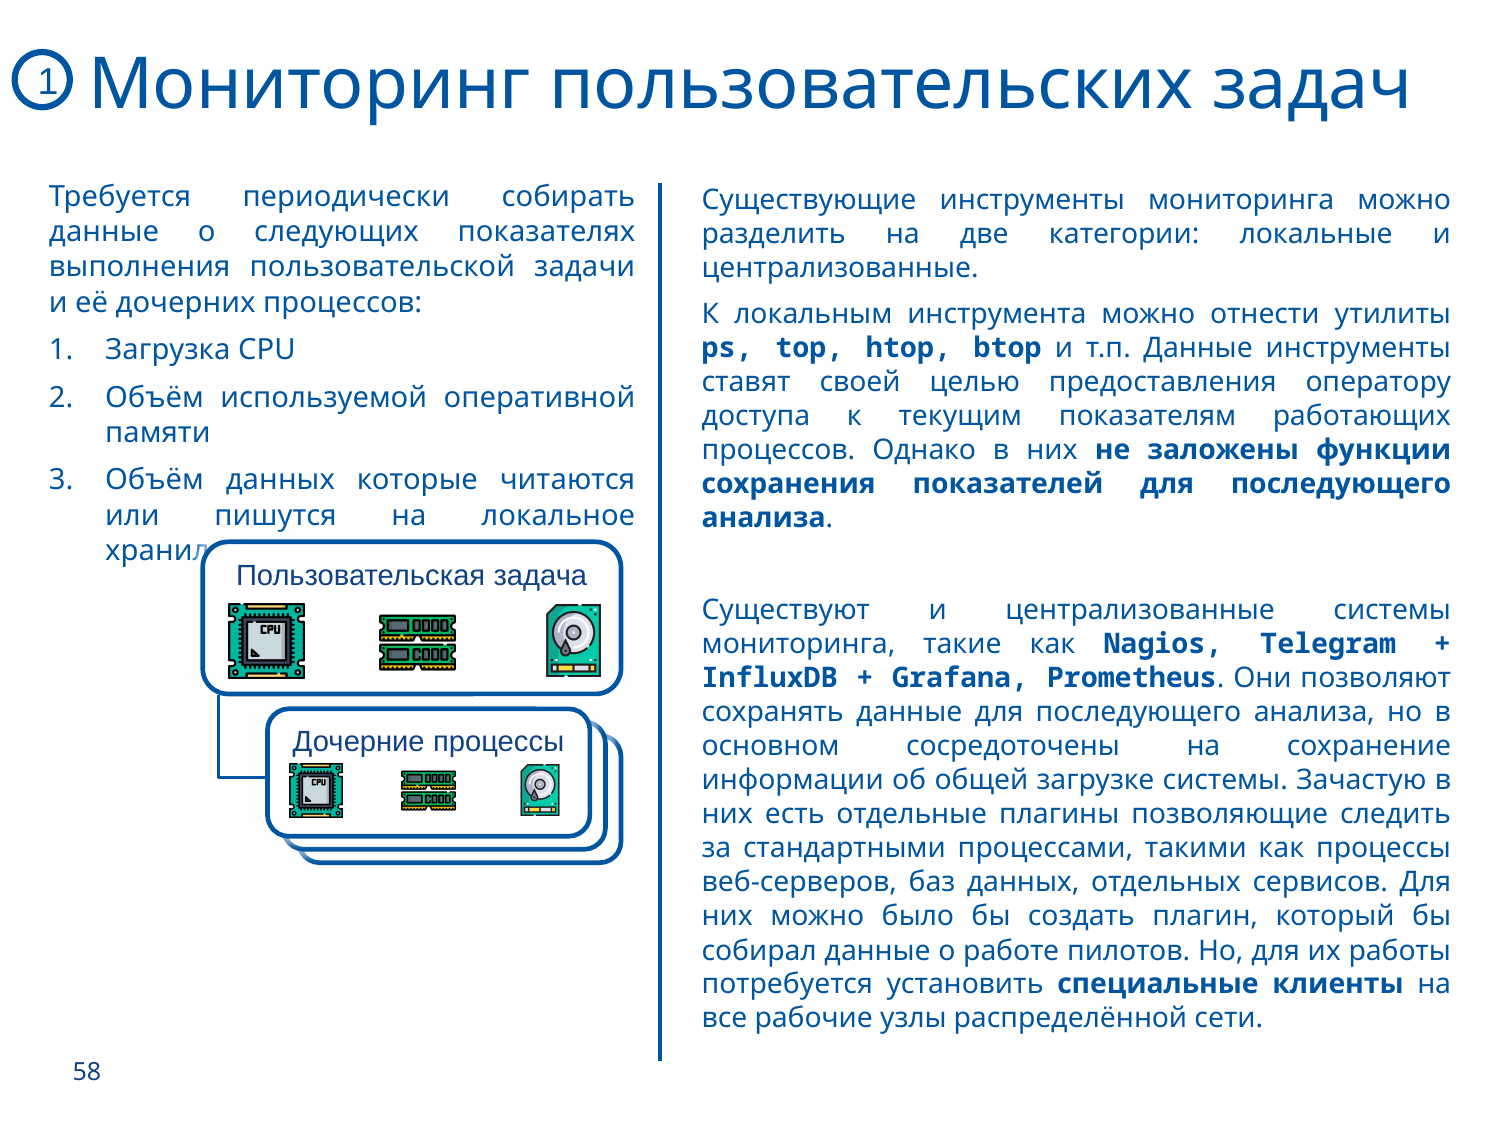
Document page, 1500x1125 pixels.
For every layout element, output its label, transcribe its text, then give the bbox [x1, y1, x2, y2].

picture [401, 762, 456, 818]
slide_number 58 [33, 1042, 117, 1103]
text_box Пользовательская задача [201, 541, 622, 695]
picture [288, 763, 343, 818]
picture [378, 603, 456, 681]
text_box Дочерние процессы [308, 741, 622, 864]
text_box Требуется периодически собирать данные о следующих показателях выполнения пользовательской задачи и её дочерних процессов: Загрузка CPU Объём используемой оперативной памяти Объём данных которые читаются или пишутся на локальное хранилище [33, 170, 651, 624]
picture [536, 604, 610, 677]
picture [228, 602, 305, 679]
text_box Дочерние процессы [293, 729, 607, 851]
picture [514, 764, 567, 816]
text_box Мониторинг пользовательских задач [0, 0, 1500, 162]
text_box 1 [13, 51, 71, 108]
text_box [210, 593, 314, 695]
text_box Существующие инструменты мониторинга можно разделить на две категории: локальные и централизованные. К локальным инструмента можно отнести утилиты ps, top, htop, btop и т.п. Данные инструменты ставят своей целью предоставления оператору доступа к текущим показателям работающих процессов. Однако в них не заложены функции сохранения показателей для последующего анализа. Существуют и централизованные системы мониторинга, такие как Nagios, Telegram + InfluxDB + Grafana, Prometheus. Они позволяют сохранять данные для последующего анализа, но в основном сосредоточены на сохранение информации об общей загрузке системы. Зачастую в них есть отдельные плагины позволяющие следить за стандартными процессами, такими как процессы веб-серверов, баз данных, отдельных сервисов. Для них можно было бы создать плагин, который бы собирал данные о работе пилотов. Но, для их работы потребуется установить специальные клиенты на все рабочие узлы распределённой сети. [686, 173, 1466, 1061]
text_box Дочерние процессы [266, 708, 591, 838]
